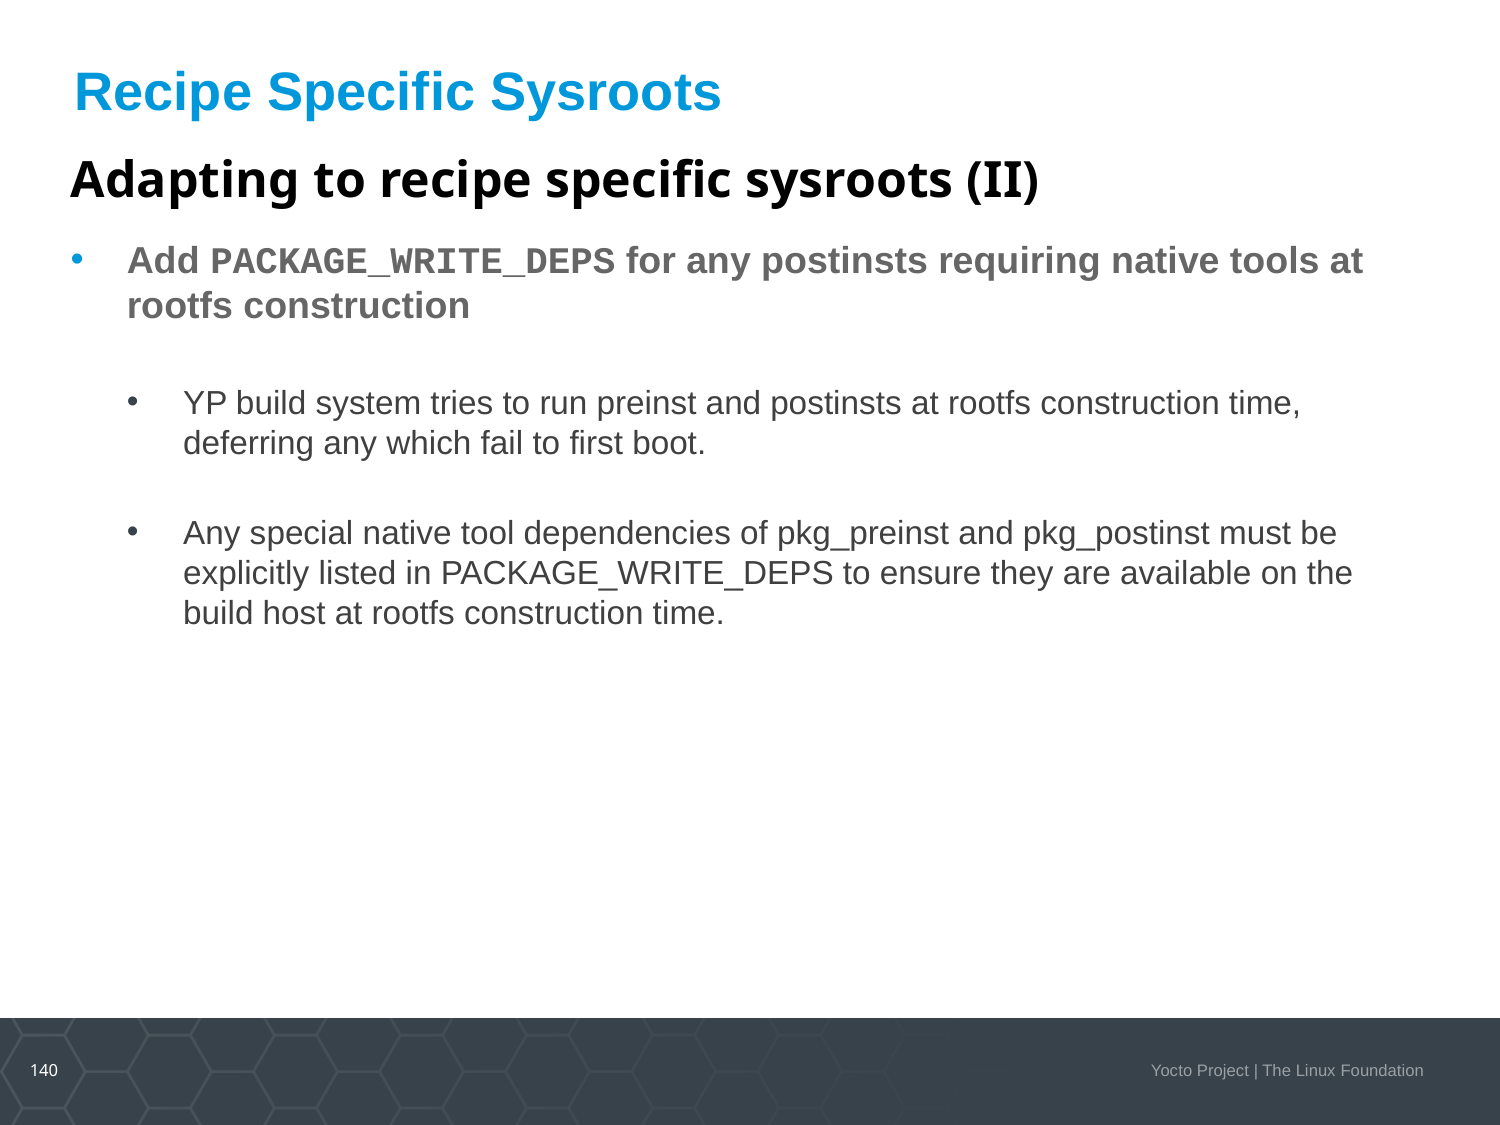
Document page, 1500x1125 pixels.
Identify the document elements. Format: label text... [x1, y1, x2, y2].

list Adapting to recipe specific sysroots (II) Add PACKAGE_WRITE_DEPS for any postinsts requiring native tools at rootfs construction YP build system tries to run preinst and postinsts at rootfs construction time, deferring any which fail to first boot. Any special native tool dependencies of pkg_preinst and pkg_postinst must be explicitly listed in PACKAGE_WRITE_DEPS to ensure they are available on the build host at rootfs construction time. [70, 147, 1421, 891]
title Recipe Specific Sysroots [74, 67, 1425, 213]
picture [0, 0, 1500, 1125]
